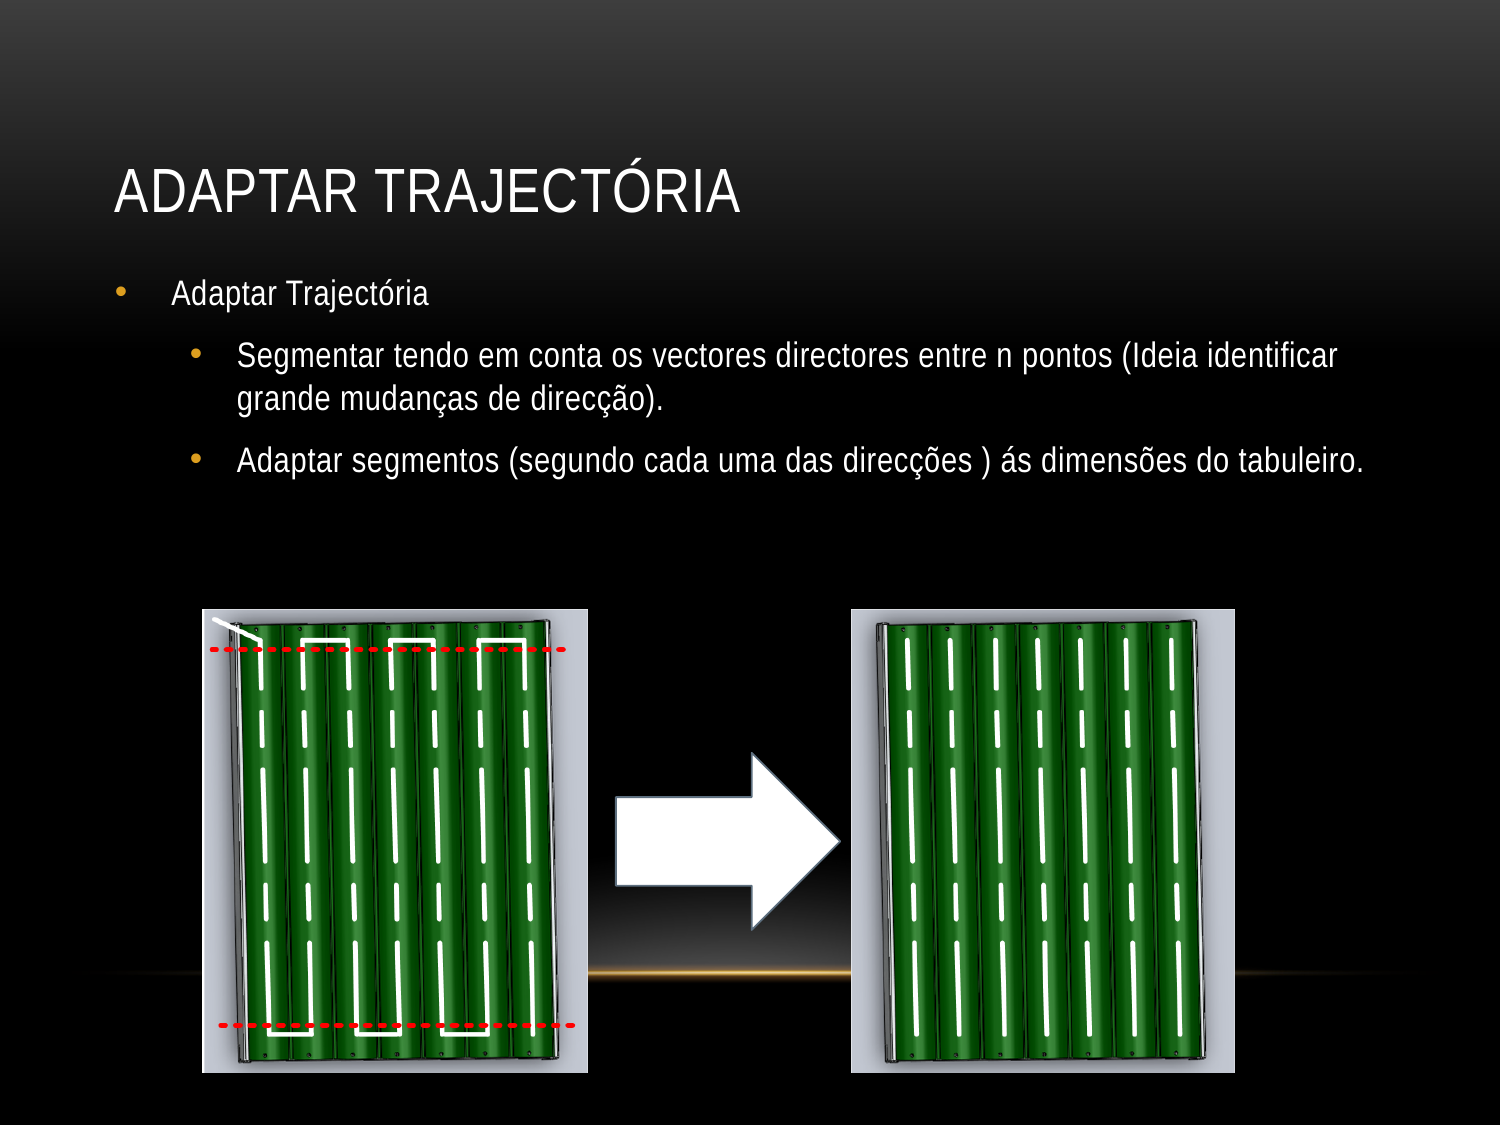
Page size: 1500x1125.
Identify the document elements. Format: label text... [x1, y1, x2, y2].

title Adaptar Trajectória [99, 45, 1400, 233]
picture [0, 0, 1500, 1125]
list Adaptar Trajectória Segmentar tendo em conta os vectores directores entre n pontos (Ideia identificar grande mudanças de direcção). Adaptar segmentos (segundo cada uma das direcções ) ás dimensões do tabuleiro. [99, 262, 1400, 938]
